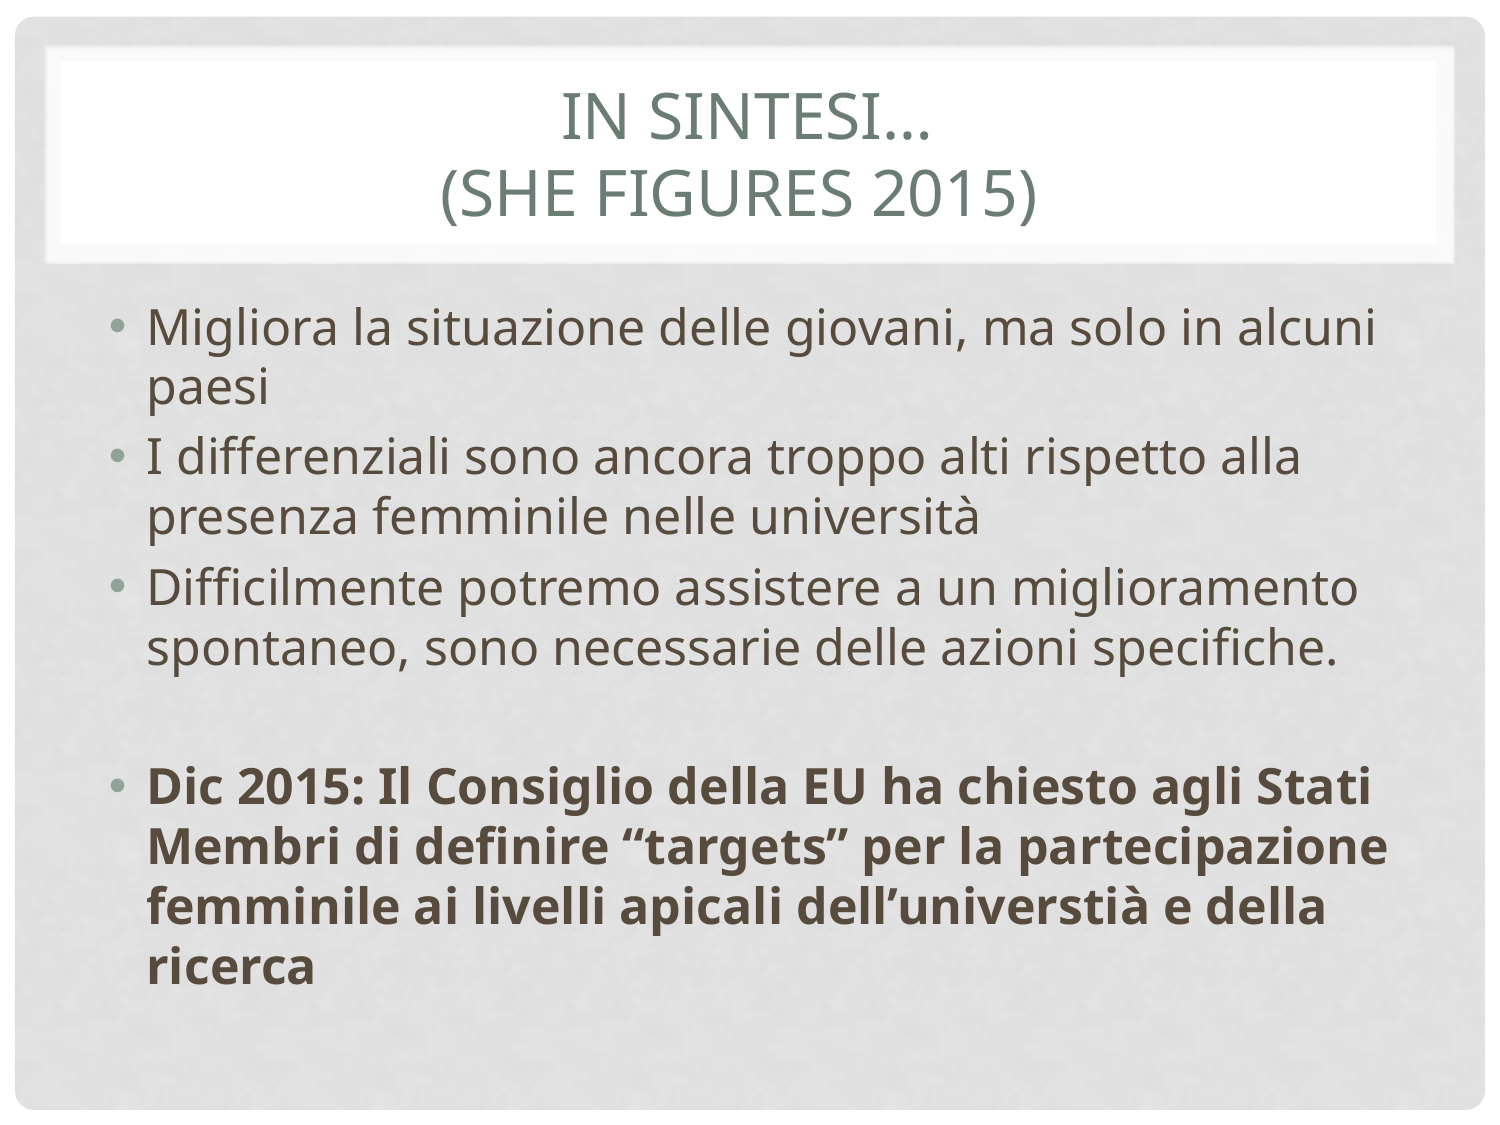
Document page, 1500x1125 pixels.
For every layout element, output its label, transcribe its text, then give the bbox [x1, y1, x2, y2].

title In sintesi… (She Figures 2015) [69, 66, 1425, 238]
list Migliora la situazione delle giovani, ma solo in alcuni paesi I differenziali sono ancora troppo alti rispetto alla presenza femminile nelle università Difficilmente potremo assistere a un miglioramento spontaneo, sono necessarie delle azioni specifiche. Dic 2015: Il Consiglio della EU ha chiesto agli Stati Membri di definire “targets” per la partecipazione femminile ai livelli apicali dell’universtià e della ricerca [75, 287, 1425, 1005]
